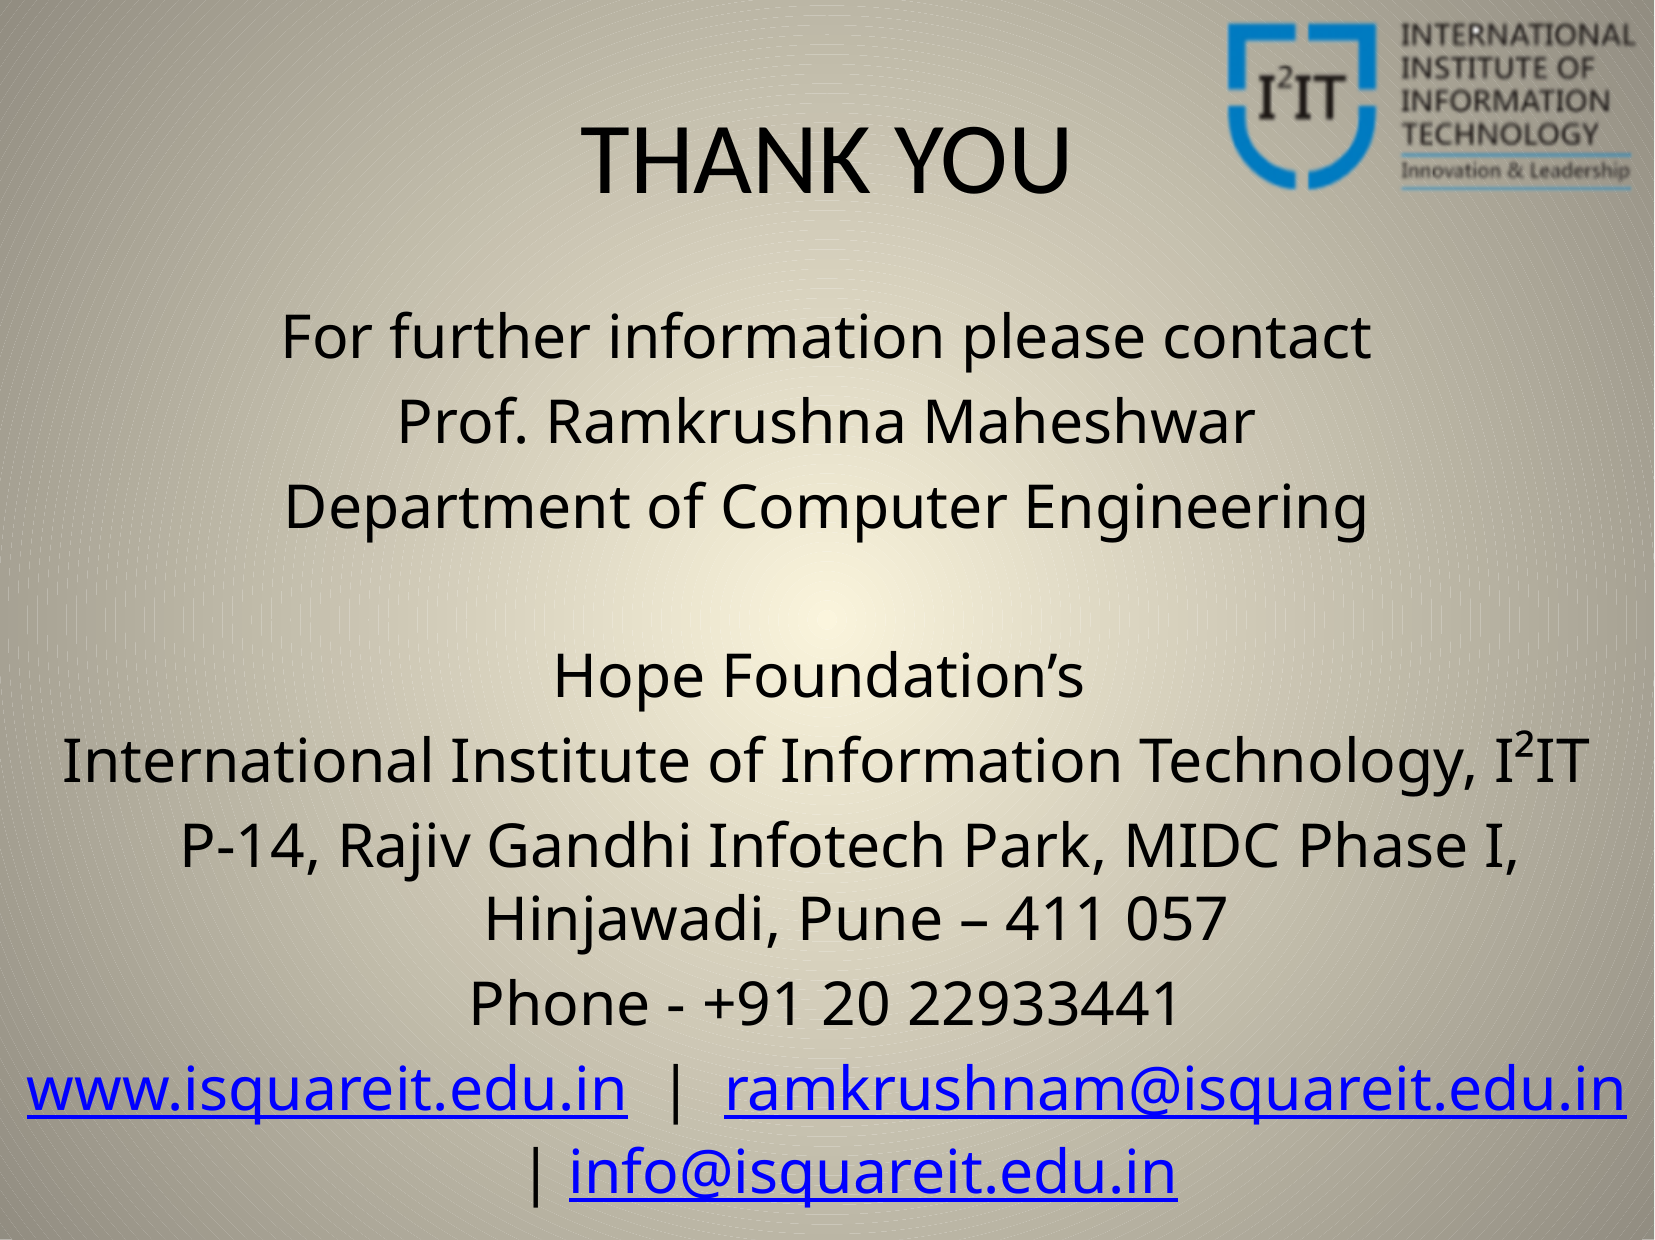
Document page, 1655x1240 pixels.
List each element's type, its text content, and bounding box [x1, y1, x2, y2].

list For further information please contact Prof. Ramkrushna Maheshwar Department of Computer Engineering Hope Foundation’s International Institute of Information Technology, I²IT P-14, Rajiv Gandhi Infotech Park, MIDC Phase I, Hinjawadi, Pune – 411 057 Phone - +91 20 22933441 www.isquareit.edu.in | ramkrushnam@isquareit.edu.in | info@isquareit.edu.in [0, 289, 1655, 1240]
title THANK YOU [82, 49, 1572, 257]
picture [1226, 19, 1640, 195]
